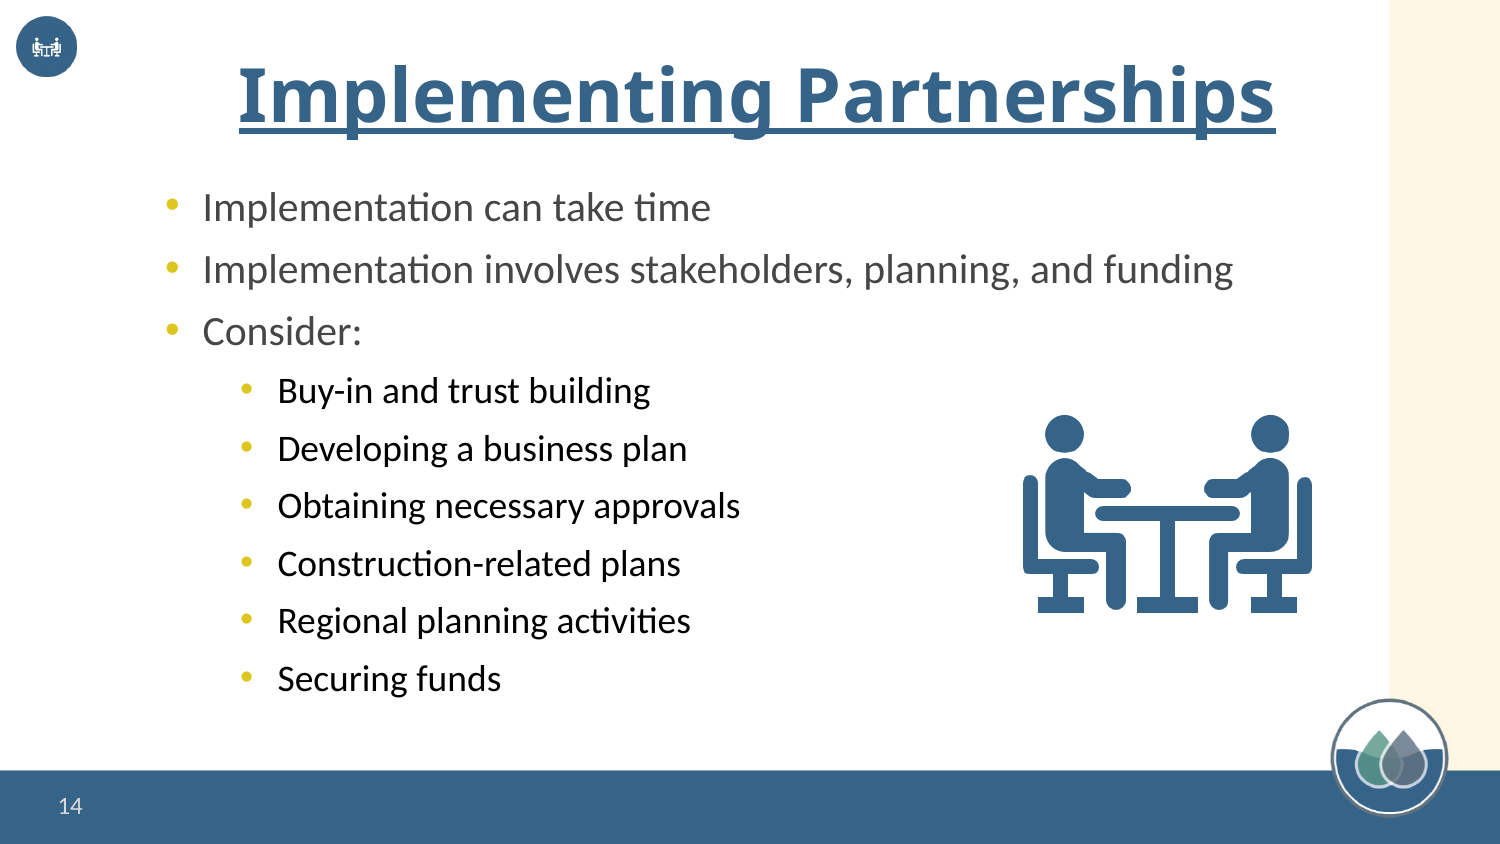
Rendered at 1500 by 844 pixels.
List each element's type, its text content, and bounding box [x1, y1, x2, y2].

list Implementation can take time Implementation involves stakeholders, planning, and funding [150, 171, 1373, 760]
text_box Consider: Buy-in and trust building Developing a business plan Obtaining necessary approvals Construction-related plans Regional planning activities Securing funds [150, 296, 1012, 707]
slide_number 14 [16, 782, 124, 828]
title Implementing Partnerships [150, 21, 1365, 146]
picture [0, 0, 1500, 844]
